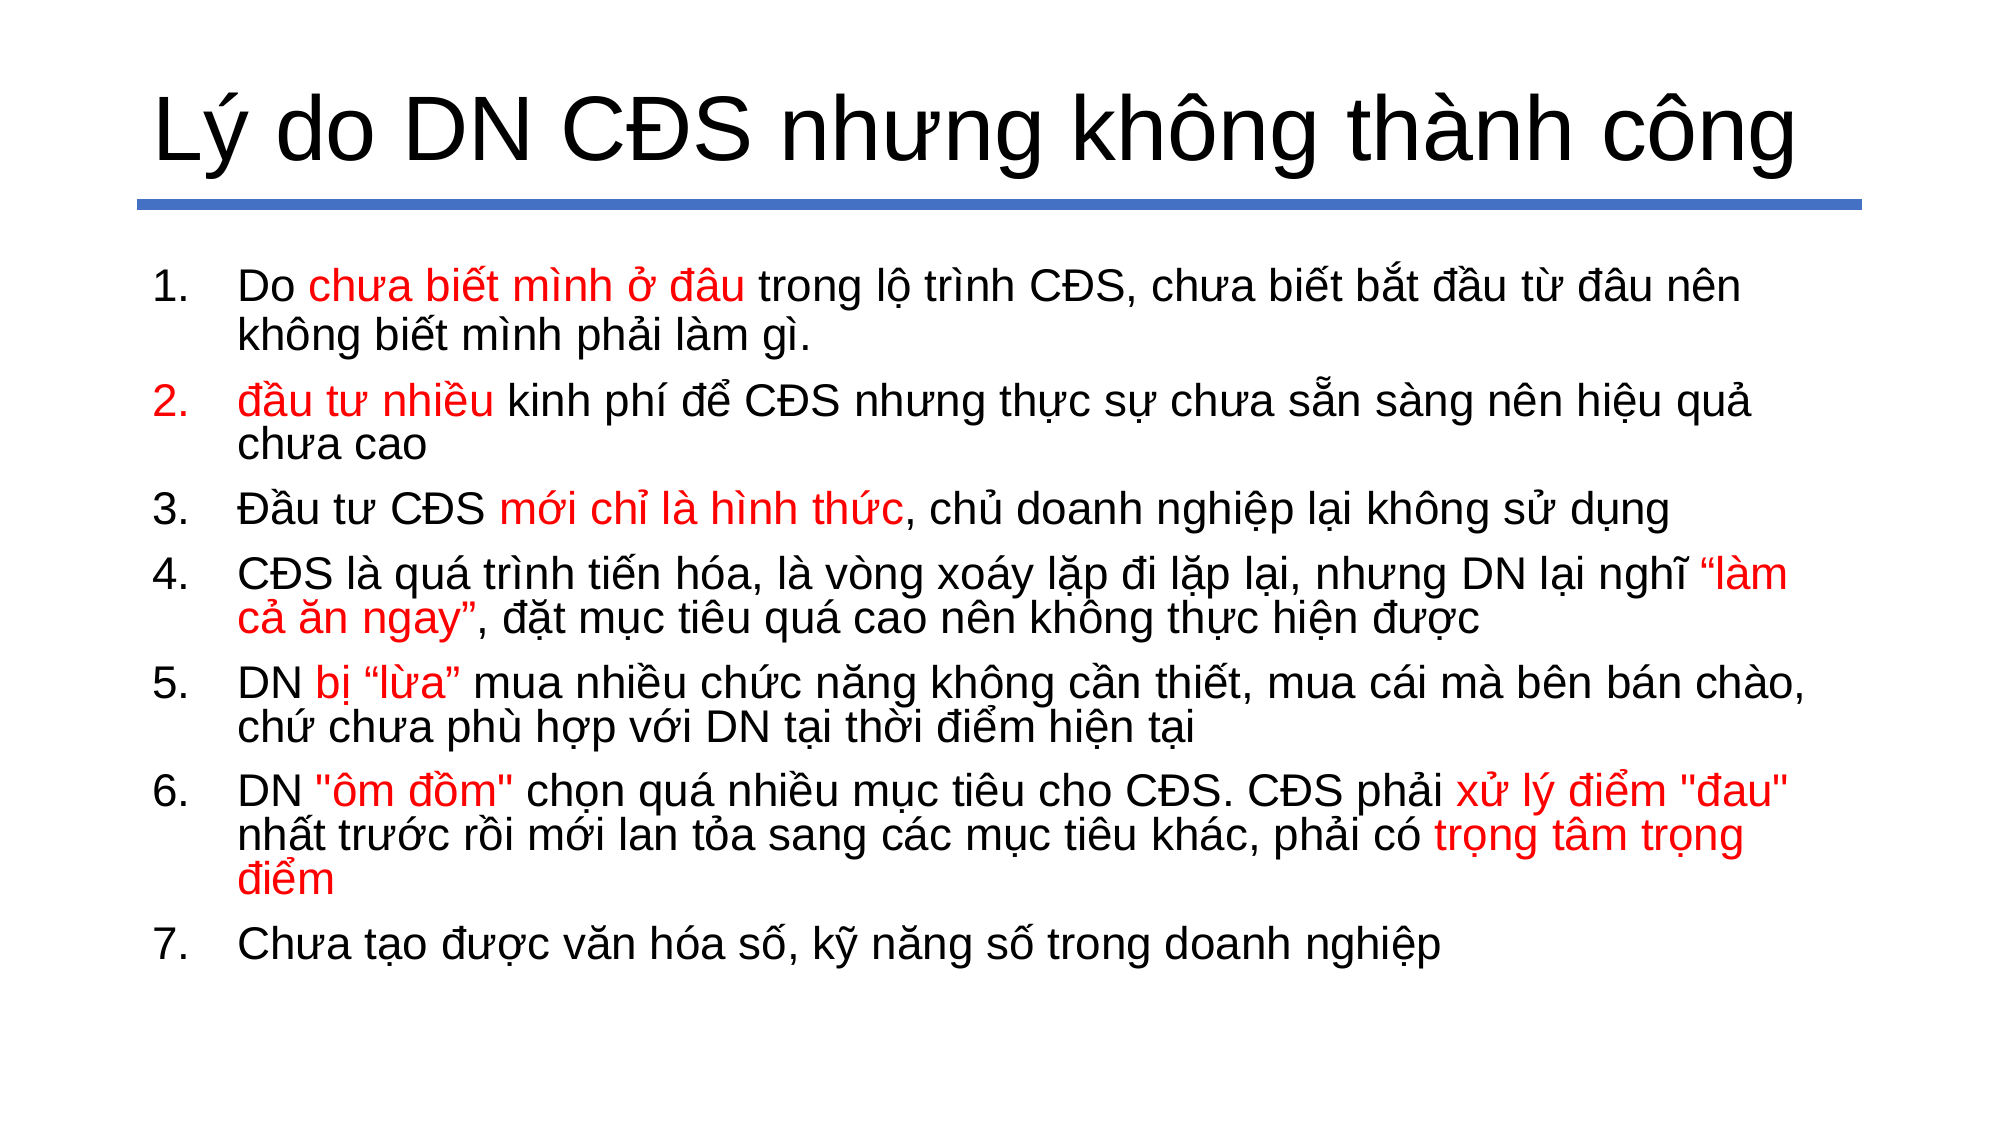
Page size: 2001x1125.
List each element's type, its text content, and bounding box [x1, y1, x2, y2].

title Lý do DN CĐS nhưng không thành công [150, 66, 1873, 257]
text_box Do chưa biết mình ở đâu trong lộ trình CĐS, chưa biết bắt đầu từ đâu nên không biết mình phải làm gì. đầu tư nhiều kinh phí để CĐS nhưng thực sự chưa sẵn sàng nên hiệu quả chưa cao Đầu tư CĐS mới chỉ là hình thức, chủ doanh nghiệp lại không sử dụng CĐS là quá trình tiến hóa, là vòng xoáy lặp đi lặp lại, nhưng DN lại nghĩ “làm cả ăn ngay”, đặt mục tiêu quá cao nên không thực hiện được DN bị “lừa” mua nhiều chức năng không cần thiết, mua cái mà bên bán chào, chứ chưa phù hợp với DN tại thời điểm hiện tại DN "ôm đồm" chọn quá nhiều mục tiêu cho CĐS. CĐS phải xử lý điểm "đau" nhất trước rồi mới lan tỏa sang các mục tiêu khác, phải có trọng tâm trọng điểm Chưa tạo được văn hóa số, kỹ năng số trong doanh nghiệp [150, 259, 1811, 969]
